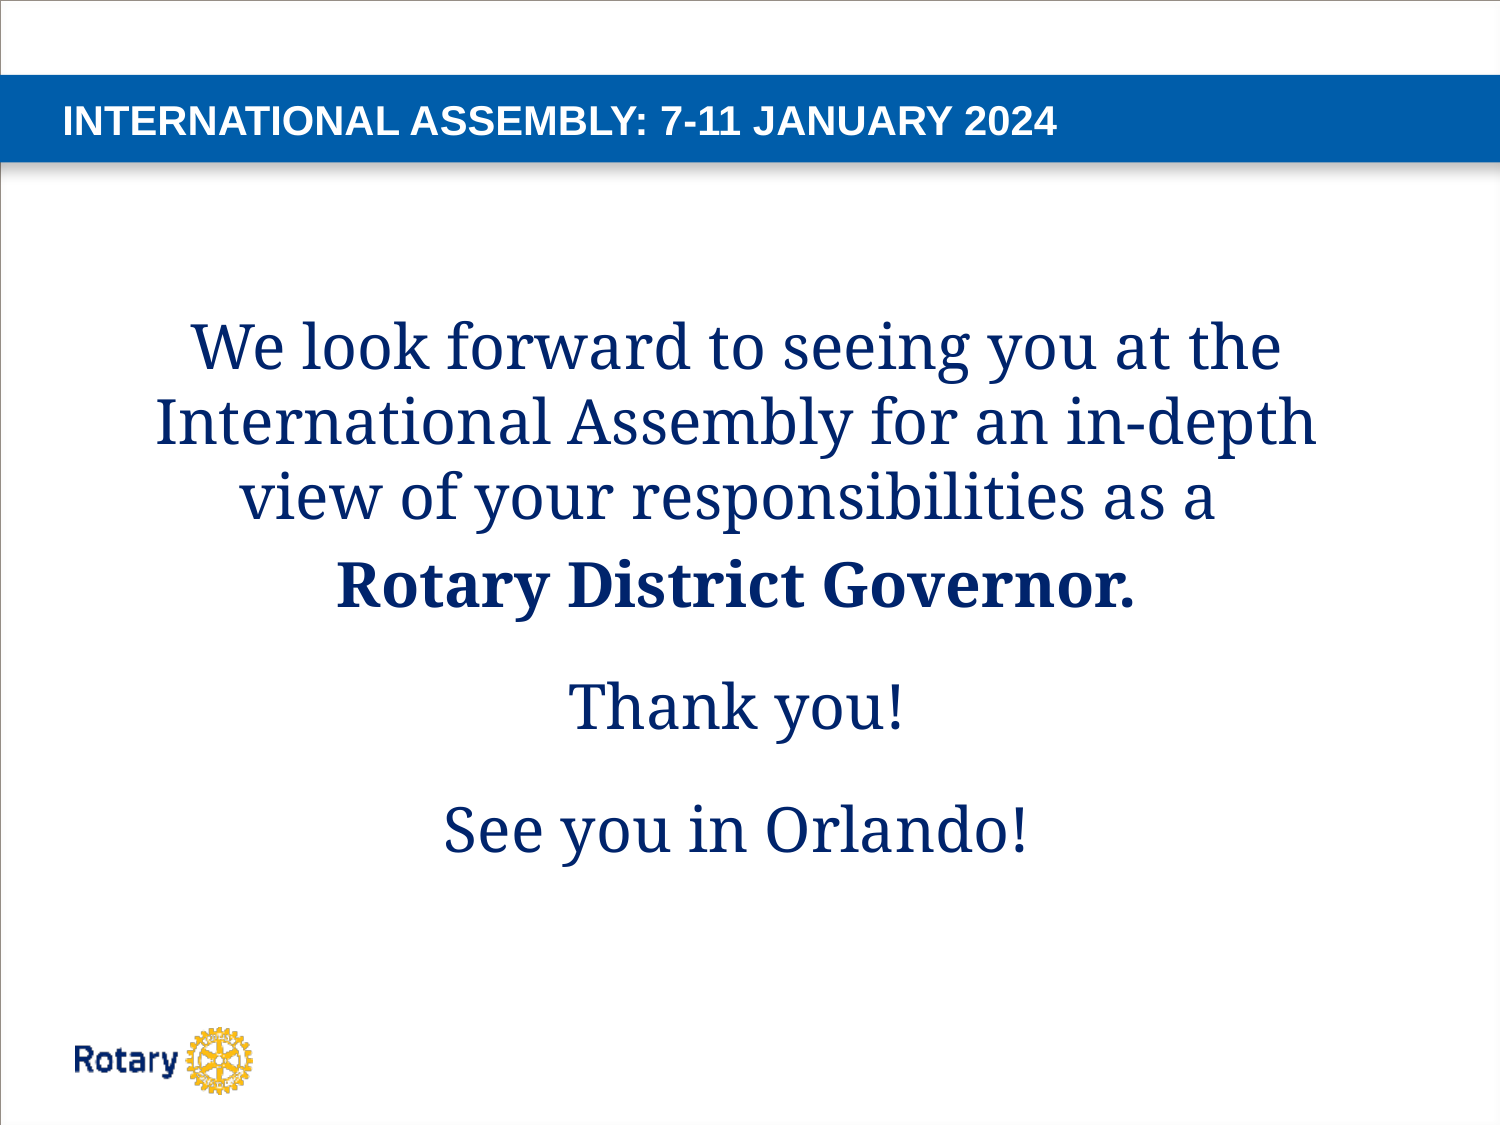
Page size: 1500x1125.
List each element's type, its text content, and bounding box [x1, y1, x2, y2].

title INTERNATIONAL ASSEMBLY: 7-11 JANUARY 2024 [62, 75, 1500, 163]
list We look forward to seeing you at the International Assembly for an in-depth view of your responsibilities as a Rotary District Governor. Thank you! See you in Orlando! [87, 299, 1388, 973]
picture [75, 1027, 253, 1095]
